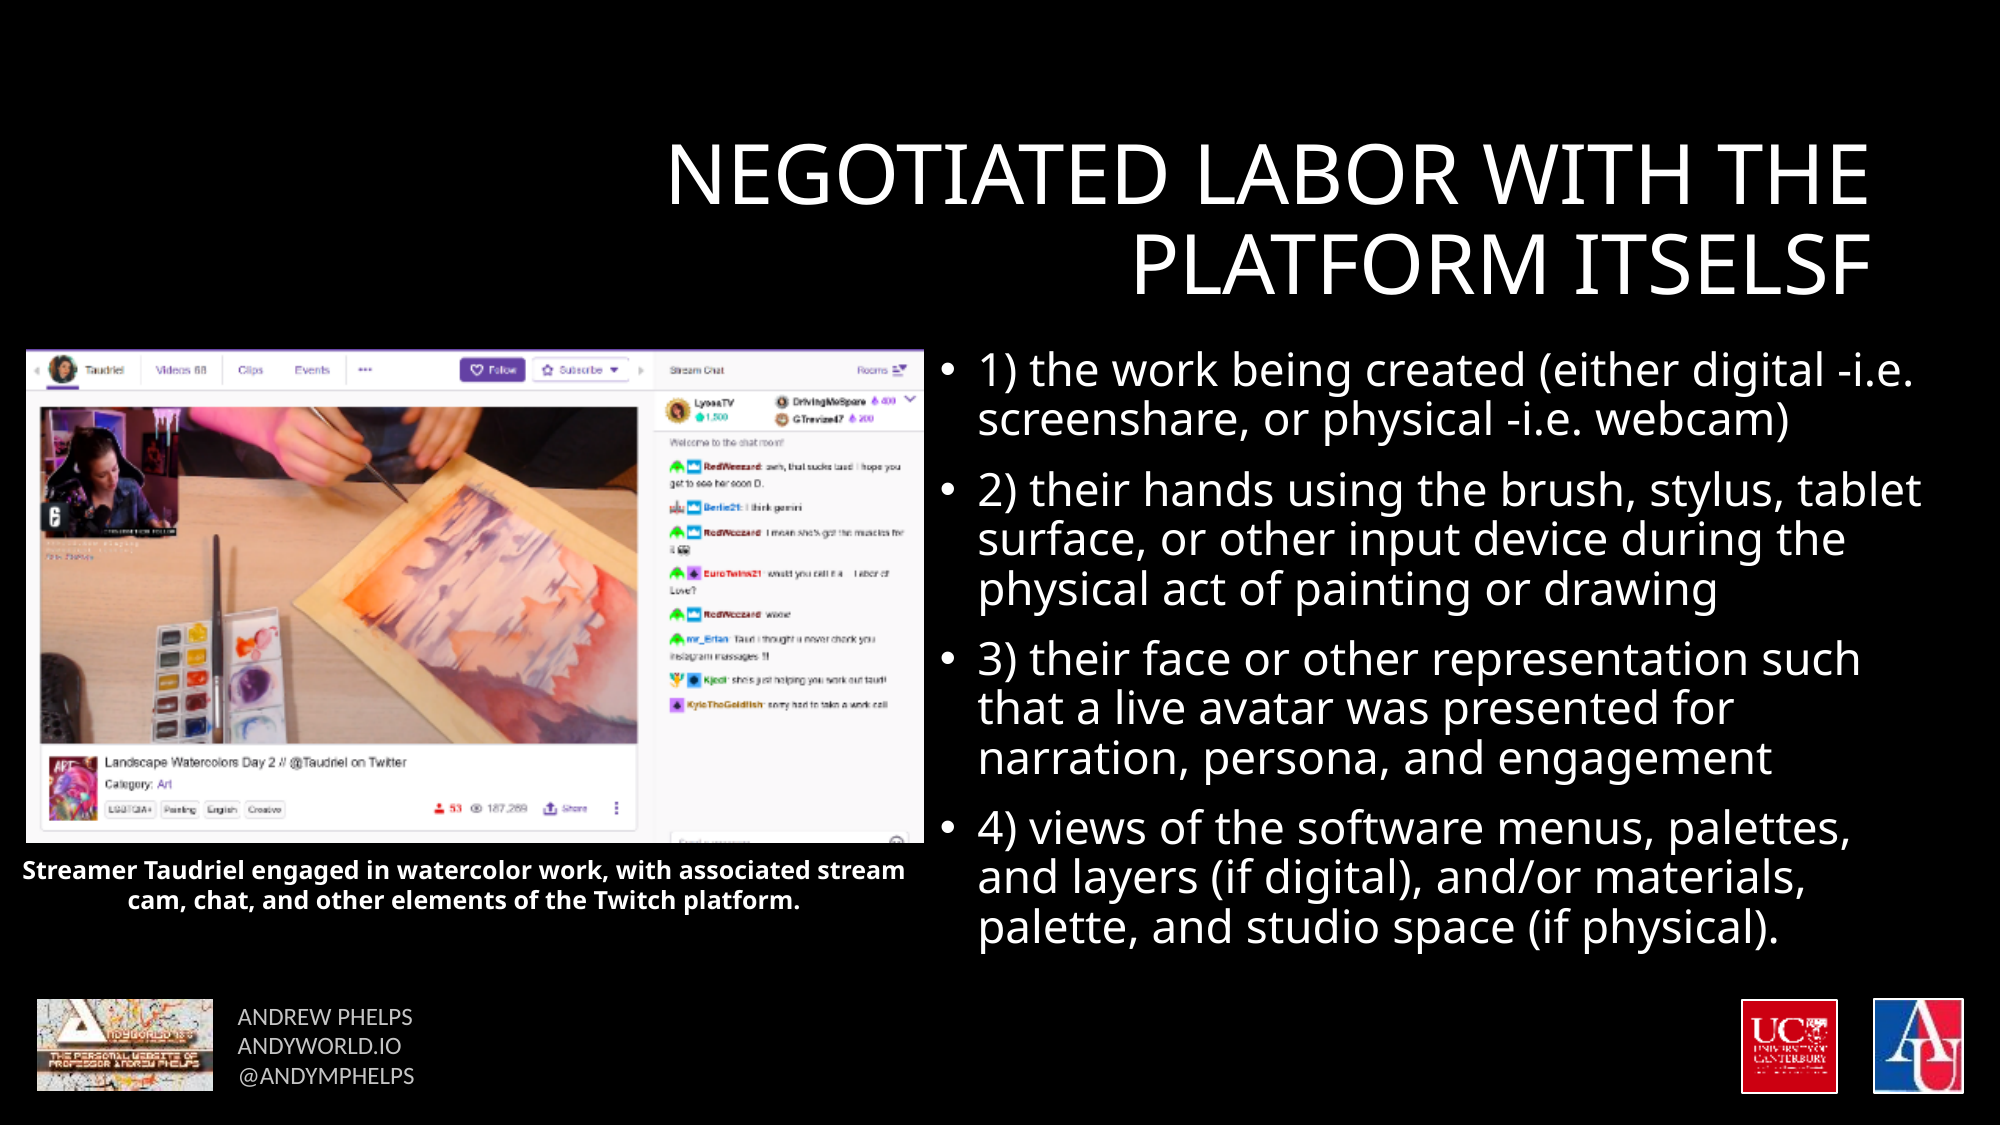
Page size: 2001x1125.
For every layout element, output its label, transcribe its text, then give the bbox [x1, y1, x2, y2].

picture [1743, 1001, 1836, 1092]
list 1) the work being created (either digital -i.e. screenshare, or physical -i.e. webcam) 2) their hands using the brush, stylus, tablet surface, or other input device during the physical act of painting or drawing 3) their face or other representation such that a live avatar was presented for narration, persona, and engagement 4) views of the software menus, palettes, and layers (if digital), and/or materials, palette, and studio space (if physical). [924, 339, 1938, 1000]
picture [26, 349, 924, 843]
text_box Streamer Taudriel engaged in watercolor work, with associated stream cam, chat, and other elements of the Twitch platform. [5, 856, 924, 958]
picture [1875, 1000, 1962, 1092]
picture [37, 999, 213, 1091]
title NEGOTIATED LABOR WITH THE PLATFORM ITSELSF [474, 125, 1888, 338]
